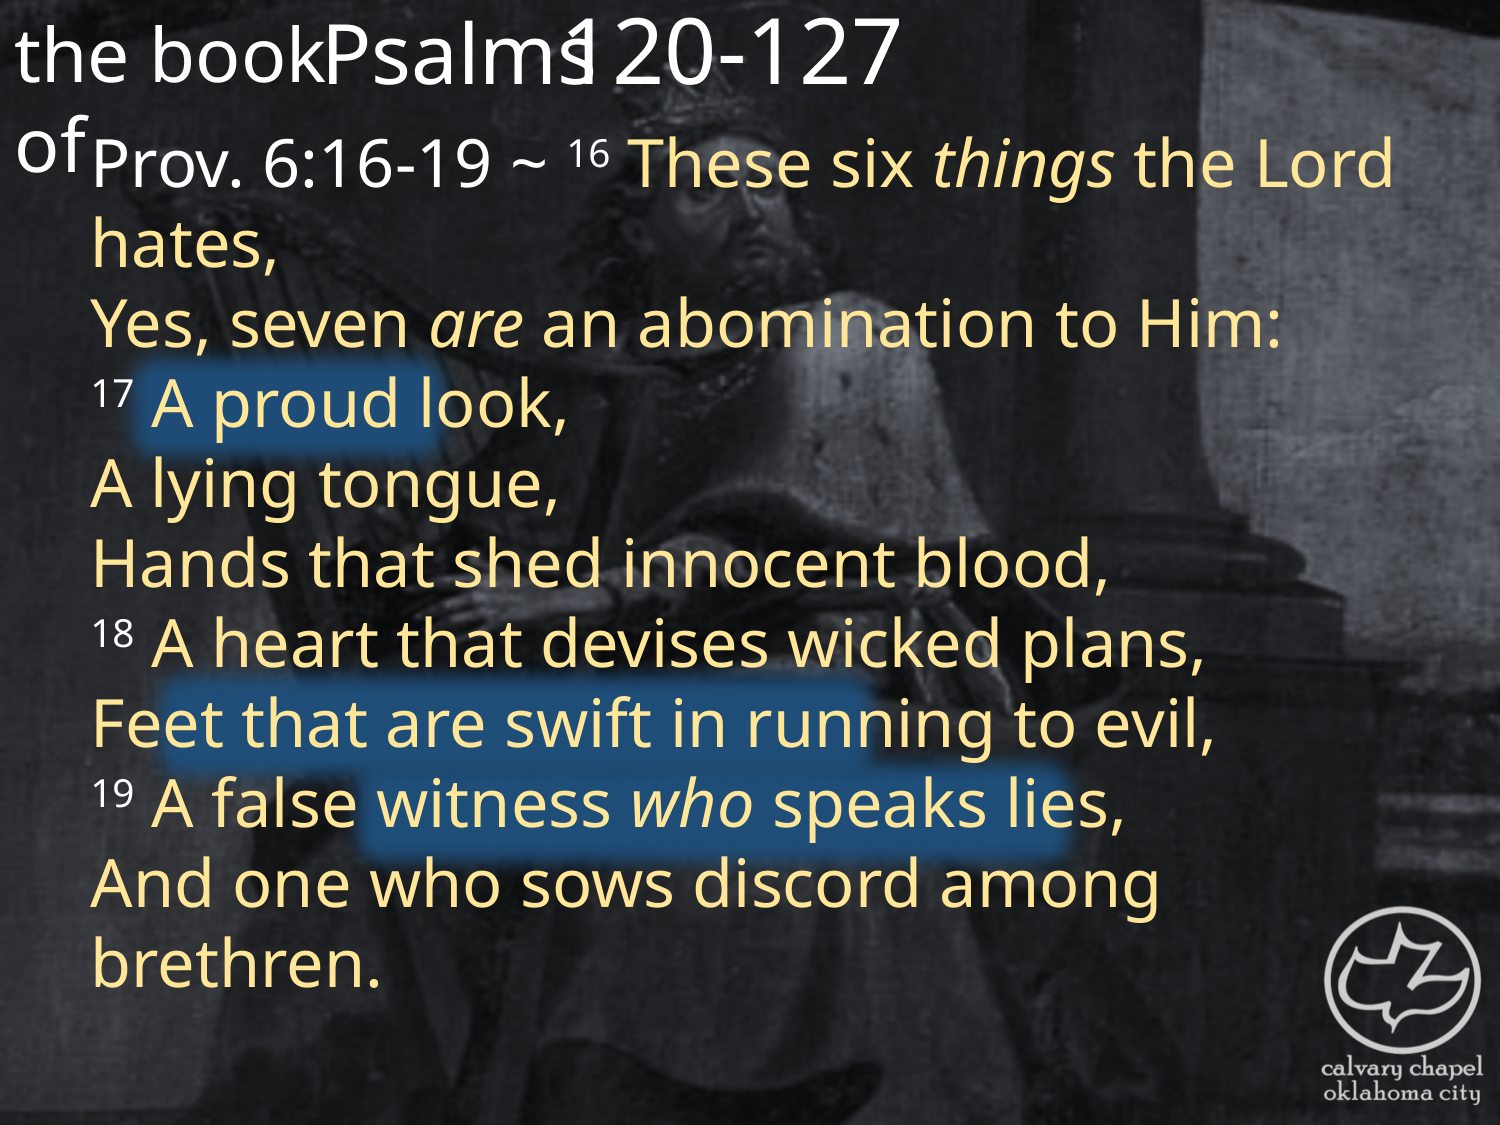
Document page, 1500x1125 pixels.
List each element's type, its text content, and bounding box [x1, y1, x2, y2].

text_box the book of [0, 0, 419, 195]
text_box Psalms [419, 0, 545, 109]
text_box Prov. 6:16-19 ~ 16 These six things the Lord hates, Yes, seven are an abomination to Him: 17 A proud look, A lying tongue, Hands that shed innocent blood, 18 A heart that devises wicked plans, Feet that are swift in running to evil, 19 A false witness who speaks lies, And one who sows discord among brethren. [75, 113, 1426, 1008]
picture [0, 0, 1500, 1125]
text_box 120-127 [545, 0, 964, 111]
